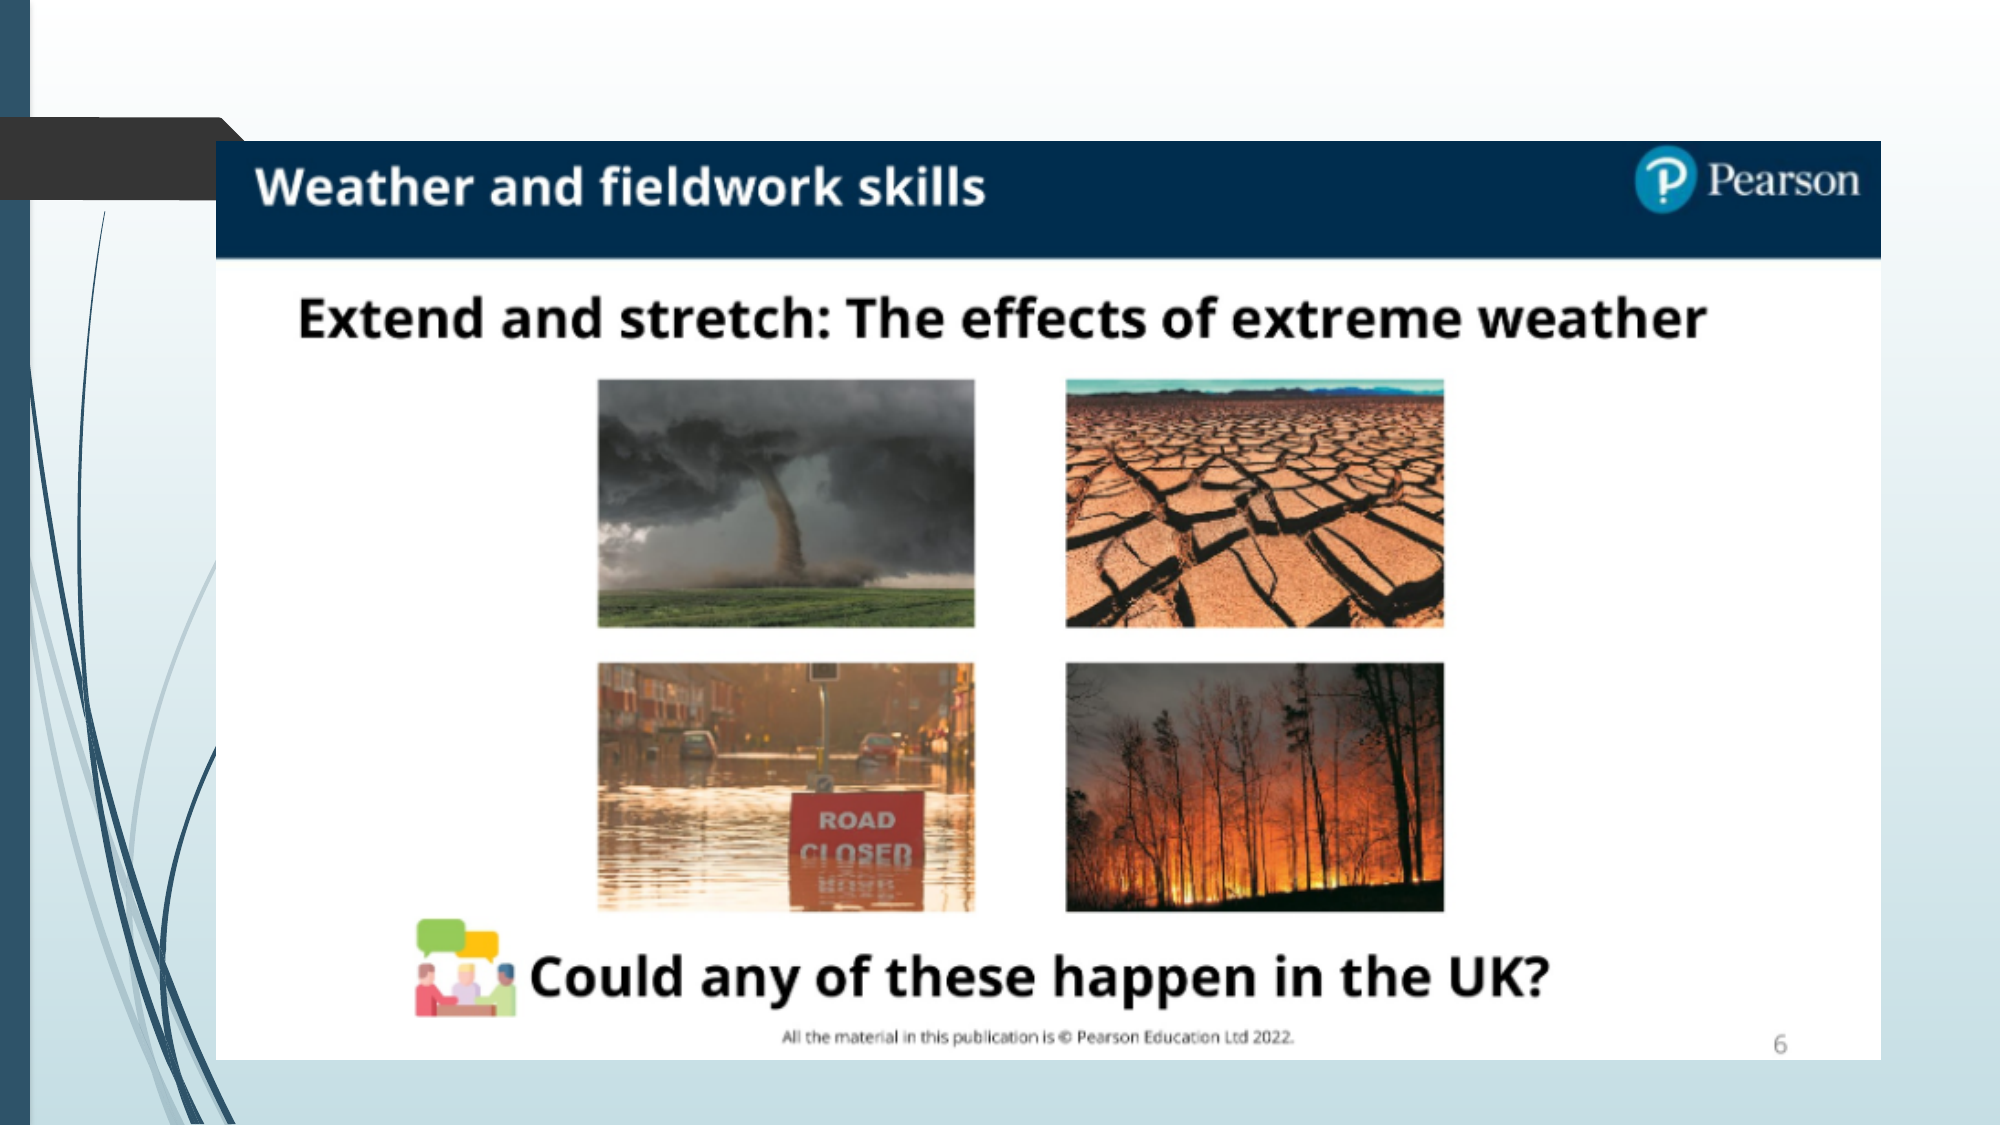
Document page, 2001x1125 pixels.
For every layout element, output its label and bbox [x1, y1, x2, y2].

list [216, 141, 1881, 1061]
